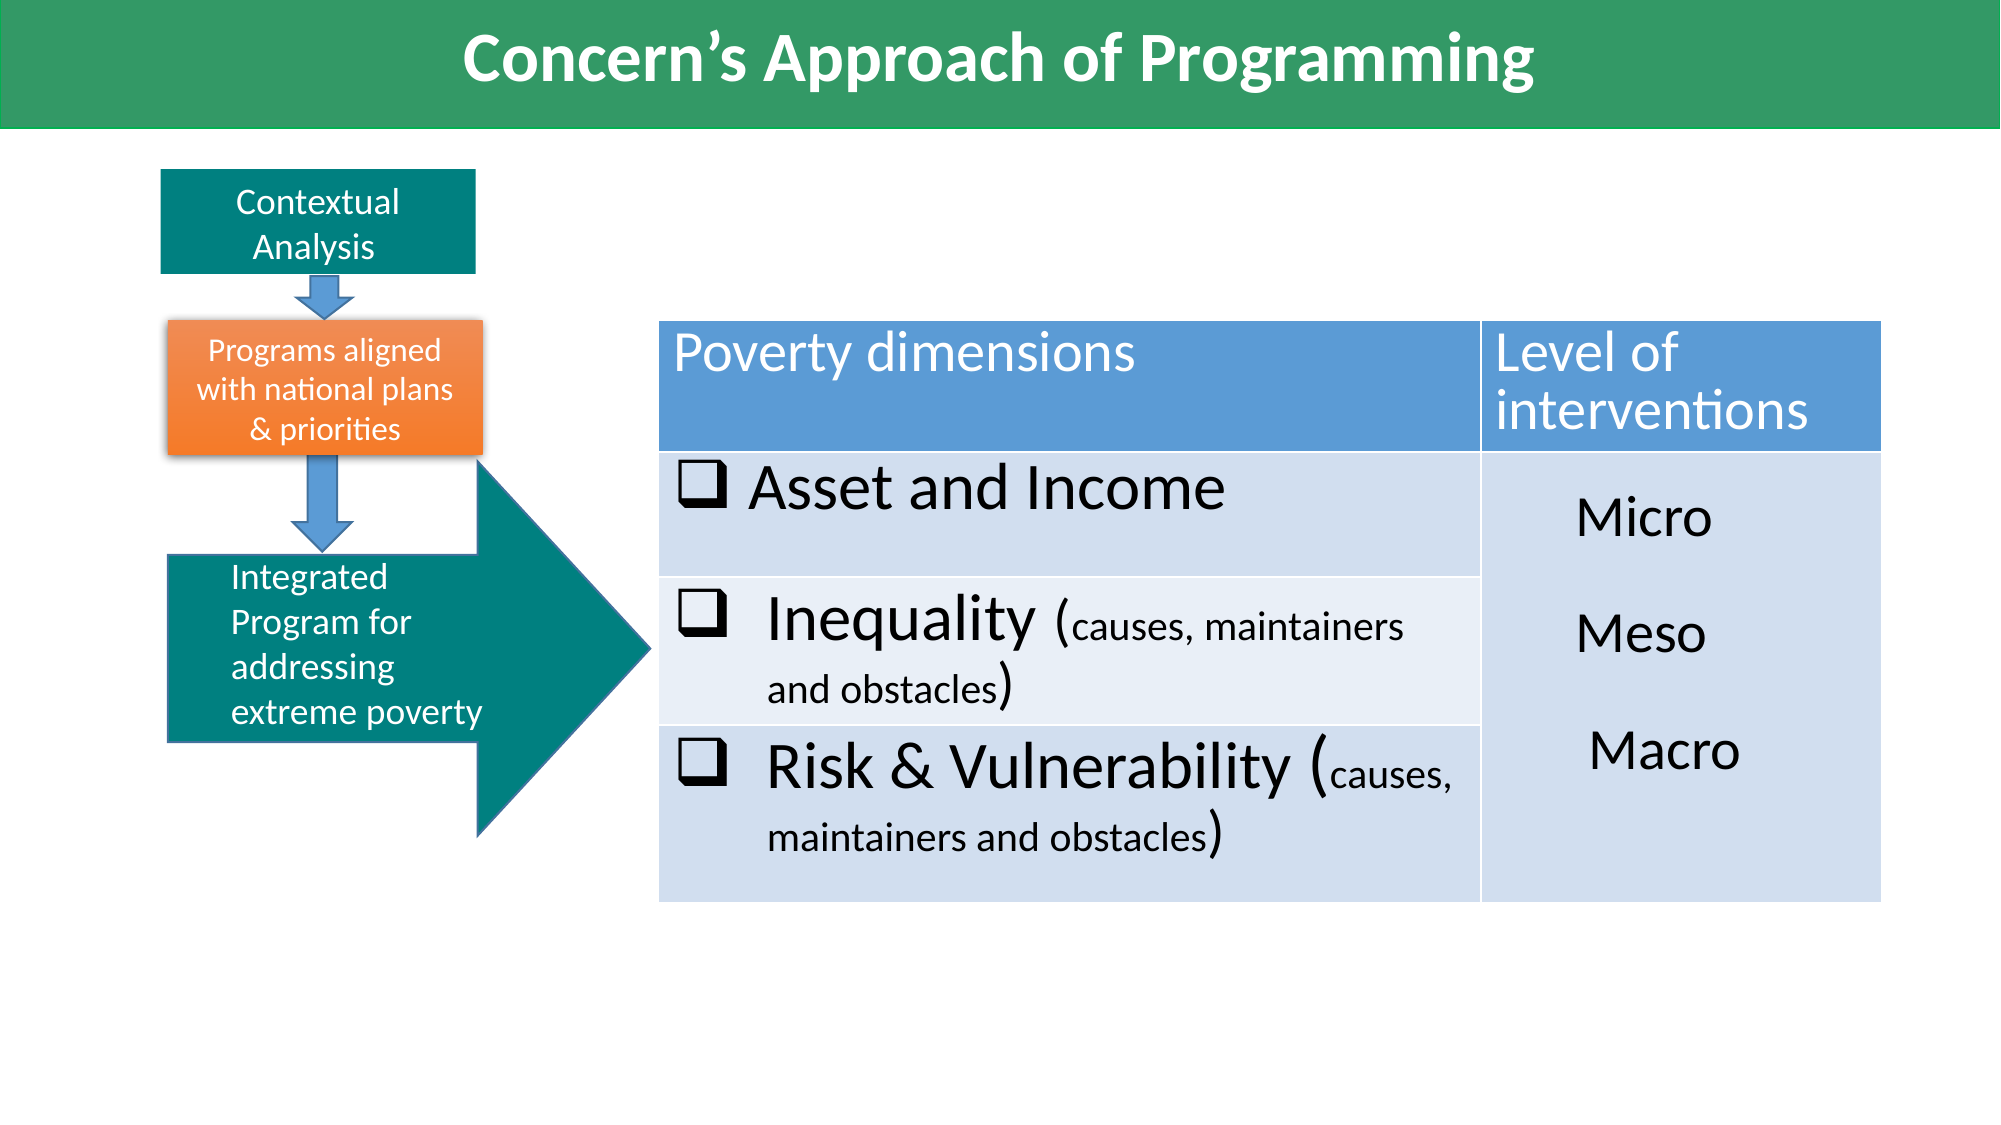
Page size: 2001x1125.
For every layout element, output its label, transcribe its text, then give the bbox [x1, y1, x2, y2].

table_cell Risk & Vulnerability (causes, maintainers and obstacles) [659, 726, 1480, 902]
table_cell Micro Meso Macro [1482, 453, 1881, 902]
text_box Concern’s Approach of Programming [0, 0, 2000, 129]
table_header Poverty dimensions [659, 321, 1480, 451]
text_box [293, 275, 356, 321]
table_cell Inequality (causes, maintainers and obstacles) [659, 578, 1480, 724]
title Three dimensions Extreme poverty: [299, 129, 1700, 213]
text_box [166, 465, 652, 839]
text_box Integrated Program for addressing extreme poverty [216, 544, 532, 740]
text_box Programs aligned with national plans & priorities [167, 320, 483, 455]
table_cell Asset and Income [659, 453, 1480, 576]
table_header Level of interventions [1482, 321, 1881, 451]
text_box [290, 466, 355, 554]
text_box Contextual Analysis [160, 169, 476, 274]
